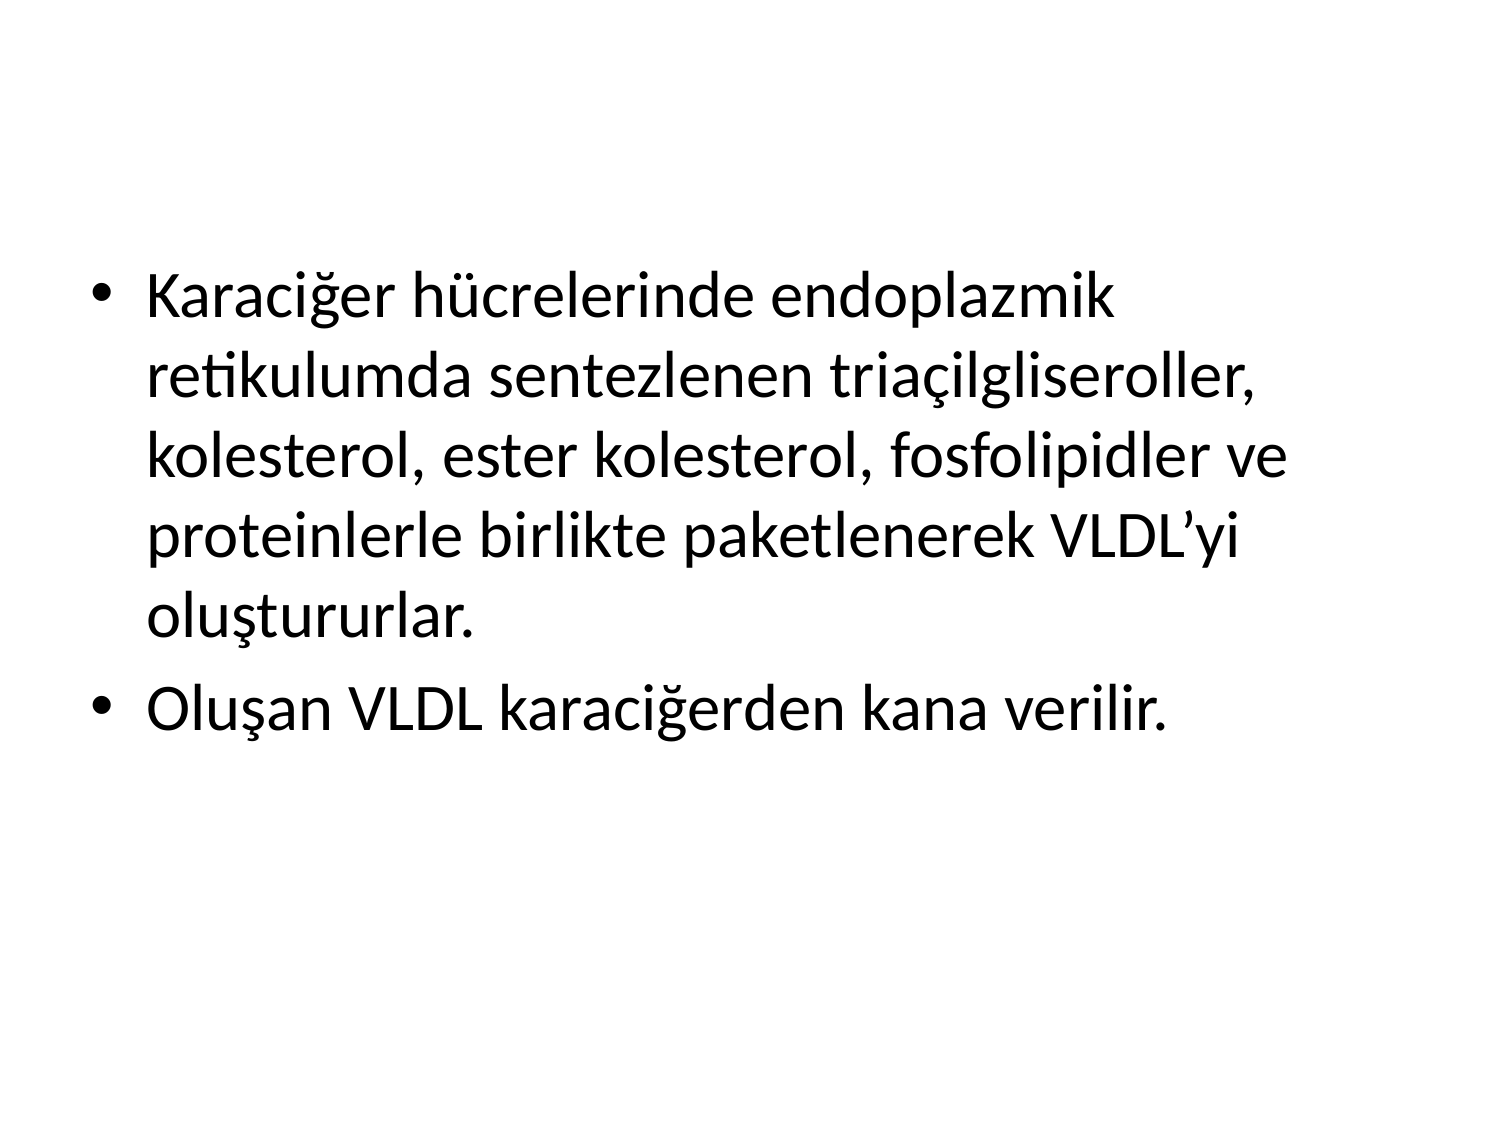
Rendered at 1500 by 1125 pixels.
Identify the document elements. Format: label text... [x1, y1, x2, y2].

list Karaciğer hücrelerinde endoplazmik retikulumda sentezlenen triaçilgliseroller, kolesterol, ester kolesterol, fosfolipidler ve proteinlerle birlikte paketlenerek VLDL’yi oluştururlar. Oluşan VLDL karaciğerden kana verilir. [75, 243, 1425, 1005]
